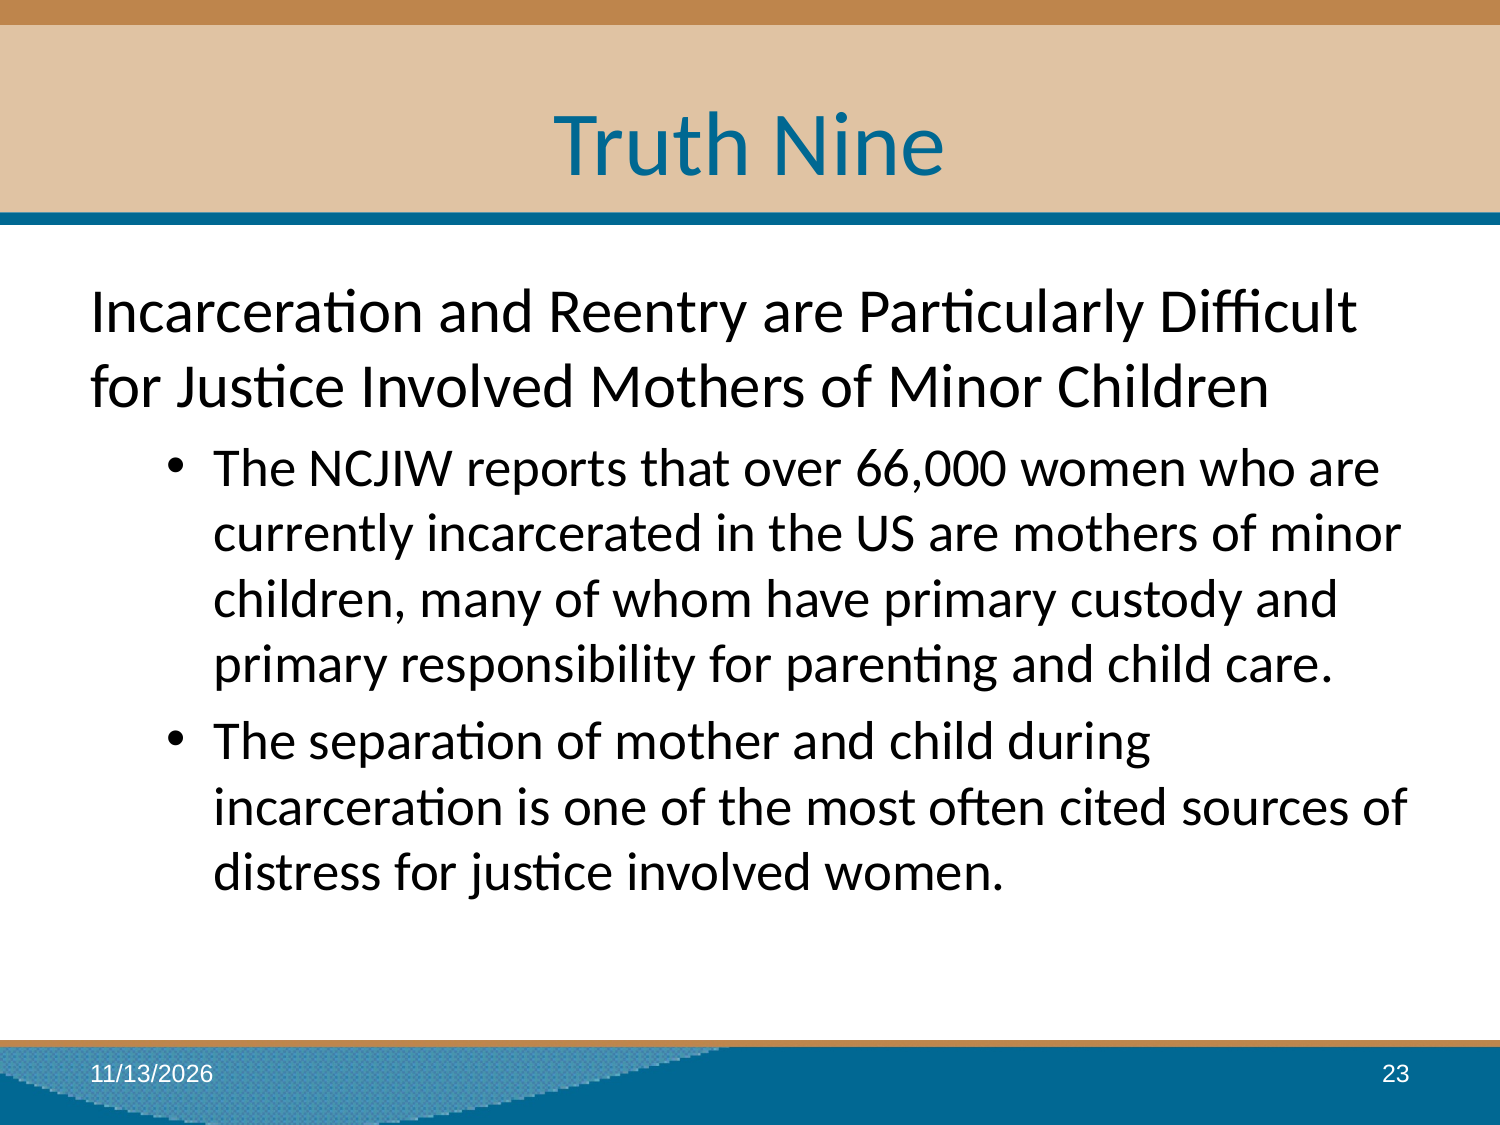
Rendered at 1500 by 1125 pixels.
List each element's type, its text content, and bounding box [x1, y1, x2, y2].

list Incarceration and Reentry are Particularly Difficult for Justice Involved Mothers of Minor Children The NCJIW reports that over 66,000 women who are currently incarcerated in the US are mothers of minor children, many of whom have primary custody and primary responsibility for parenting and child care. The separation of mother and child during incarceration is one of the most often cited sources of distress for justice involved women. [75, 262, 1425, 1005]
slide_number 23 [1074, 1042, 1425, 1103]
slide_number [75, 1042, 425, 1103]
title Truth Nine [75, 45, 1425, 233]
picture [0, 1040, 1500, 1125]
